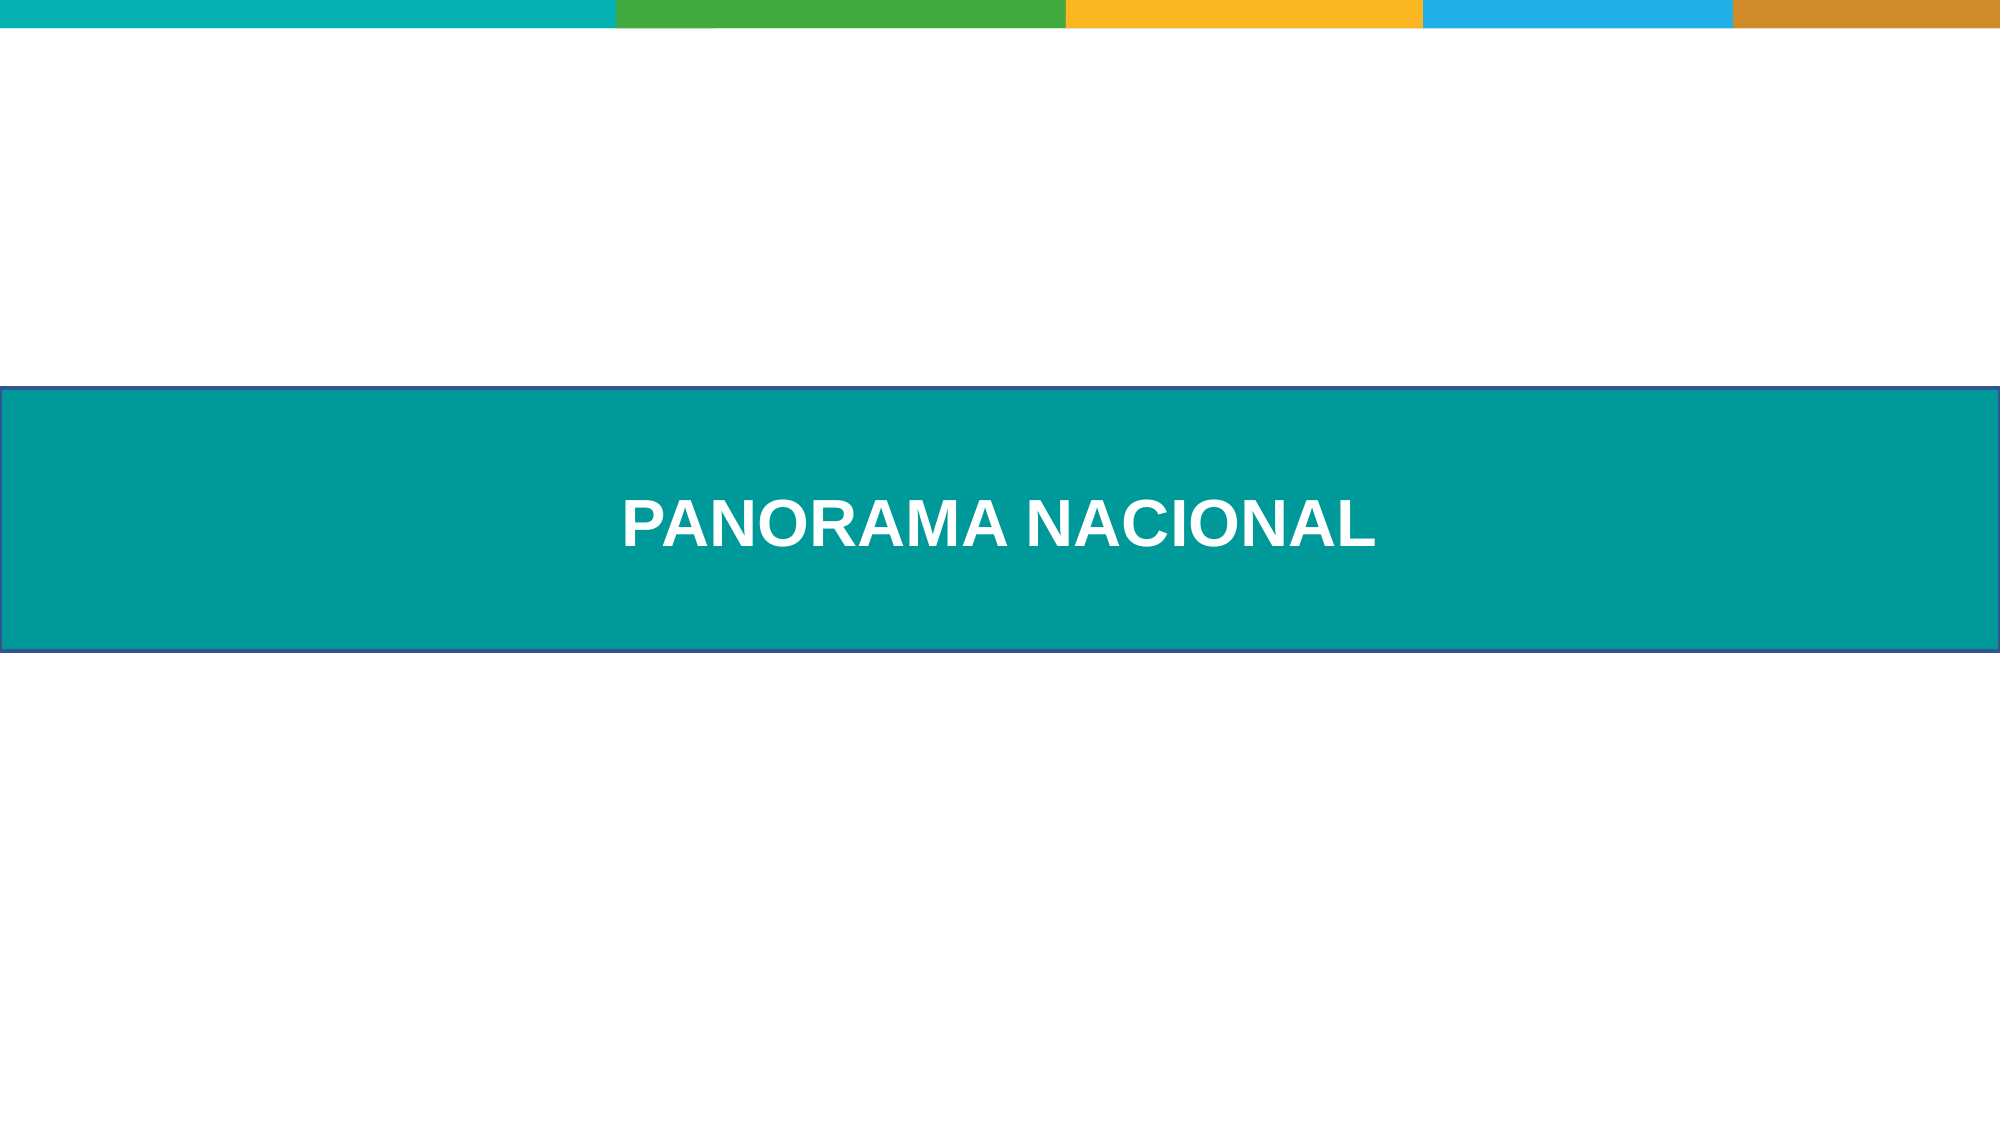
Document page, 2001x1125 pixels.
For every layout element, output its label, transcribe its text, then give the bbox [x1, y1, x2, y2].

text_box PANORAMA NACIONAL [0, 386, 2000, 653]
picture [0, 0, 2000, 31]
